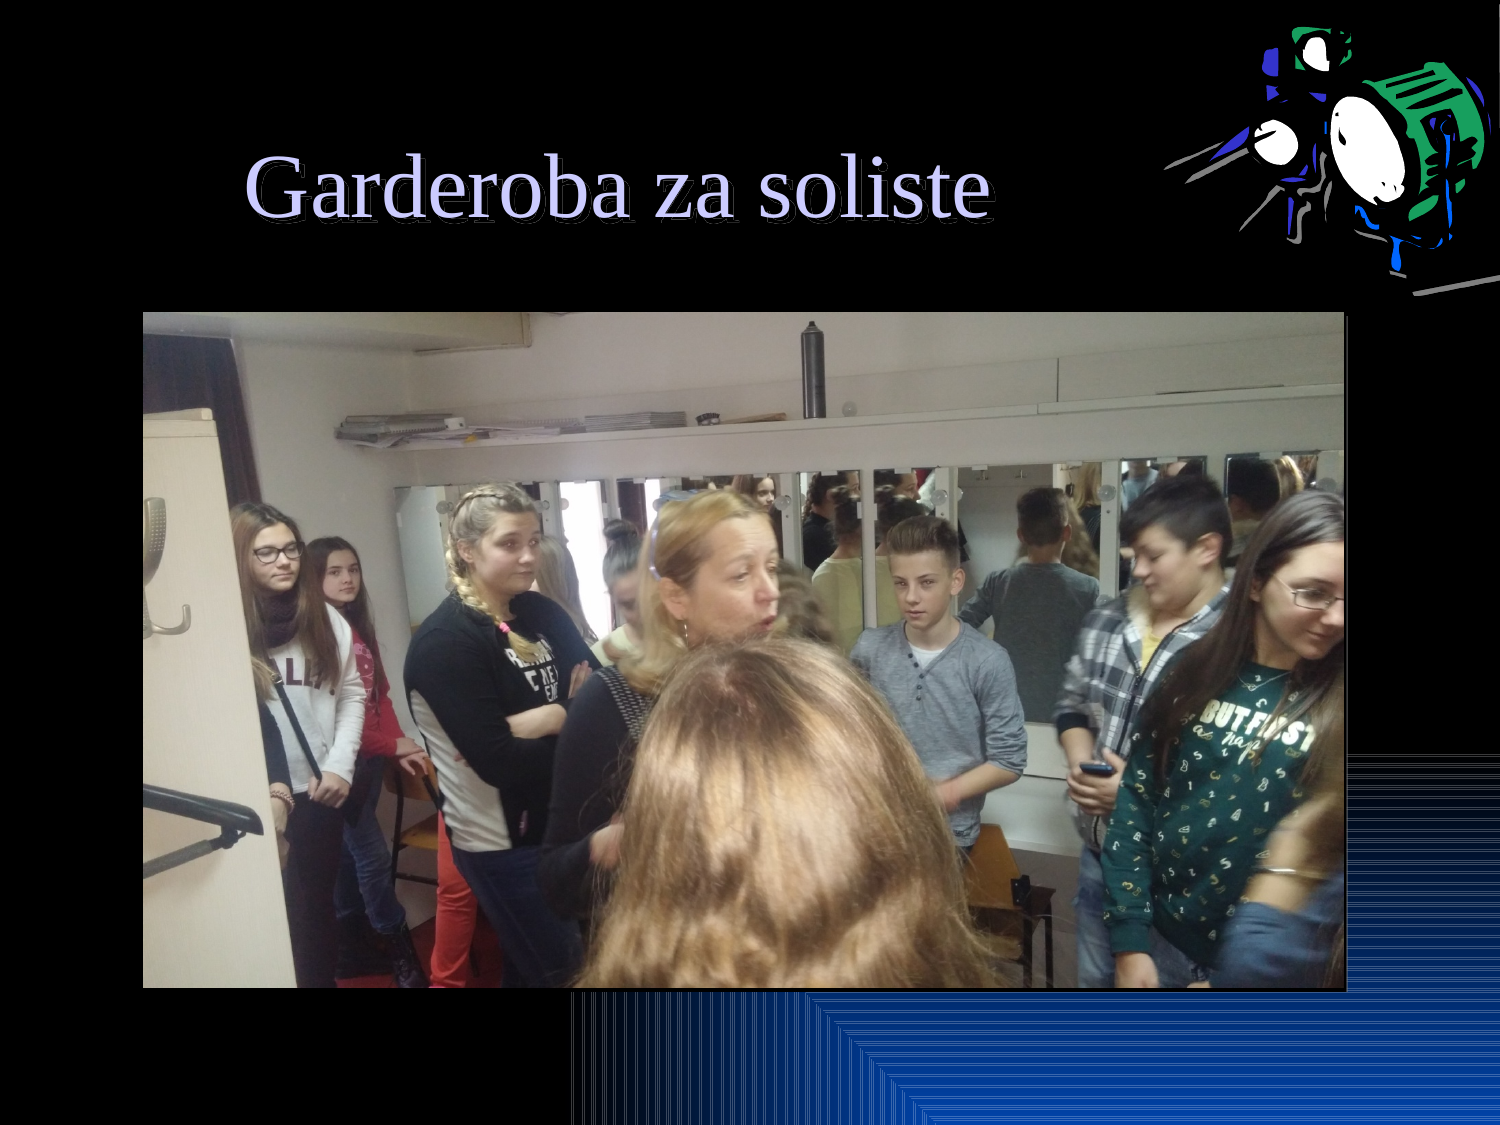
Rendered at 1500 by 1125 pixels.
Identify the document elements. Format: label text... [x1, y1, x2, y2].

title Garderoba za soliste [49, 87, 1188, 276]
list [143, 312, 1344, 988]
